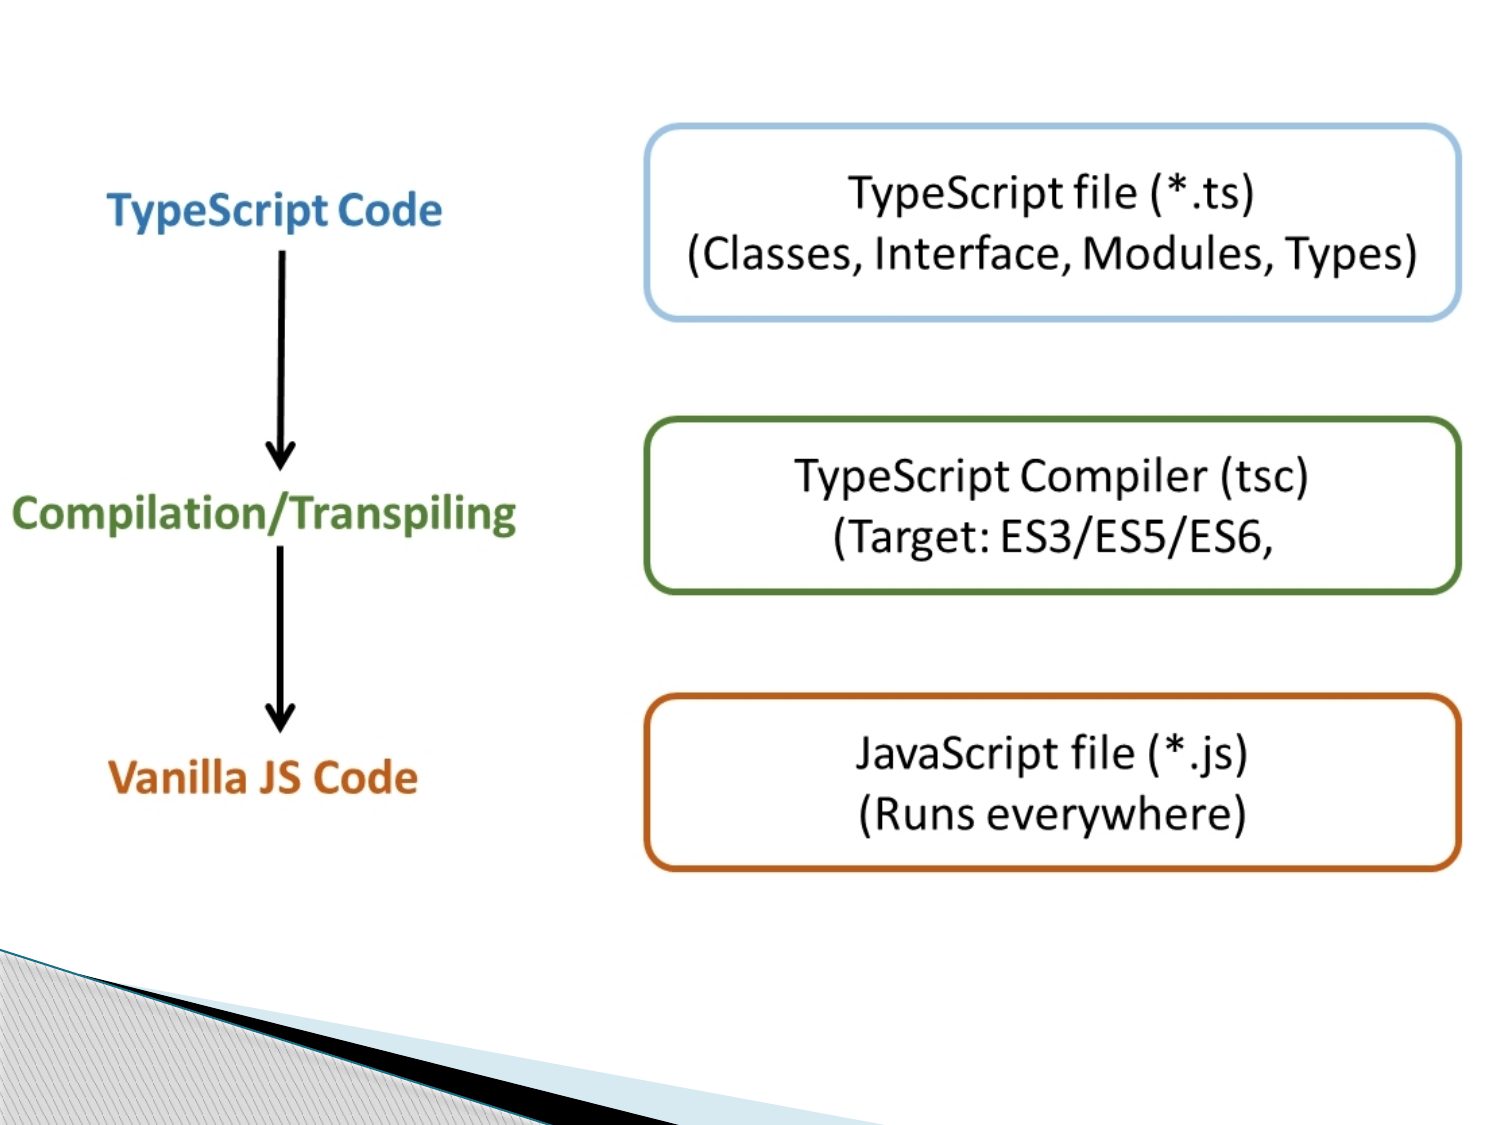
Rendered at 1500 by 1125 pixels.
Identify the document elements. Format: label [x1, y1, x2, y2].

list [0, 89, 1500, 902]
